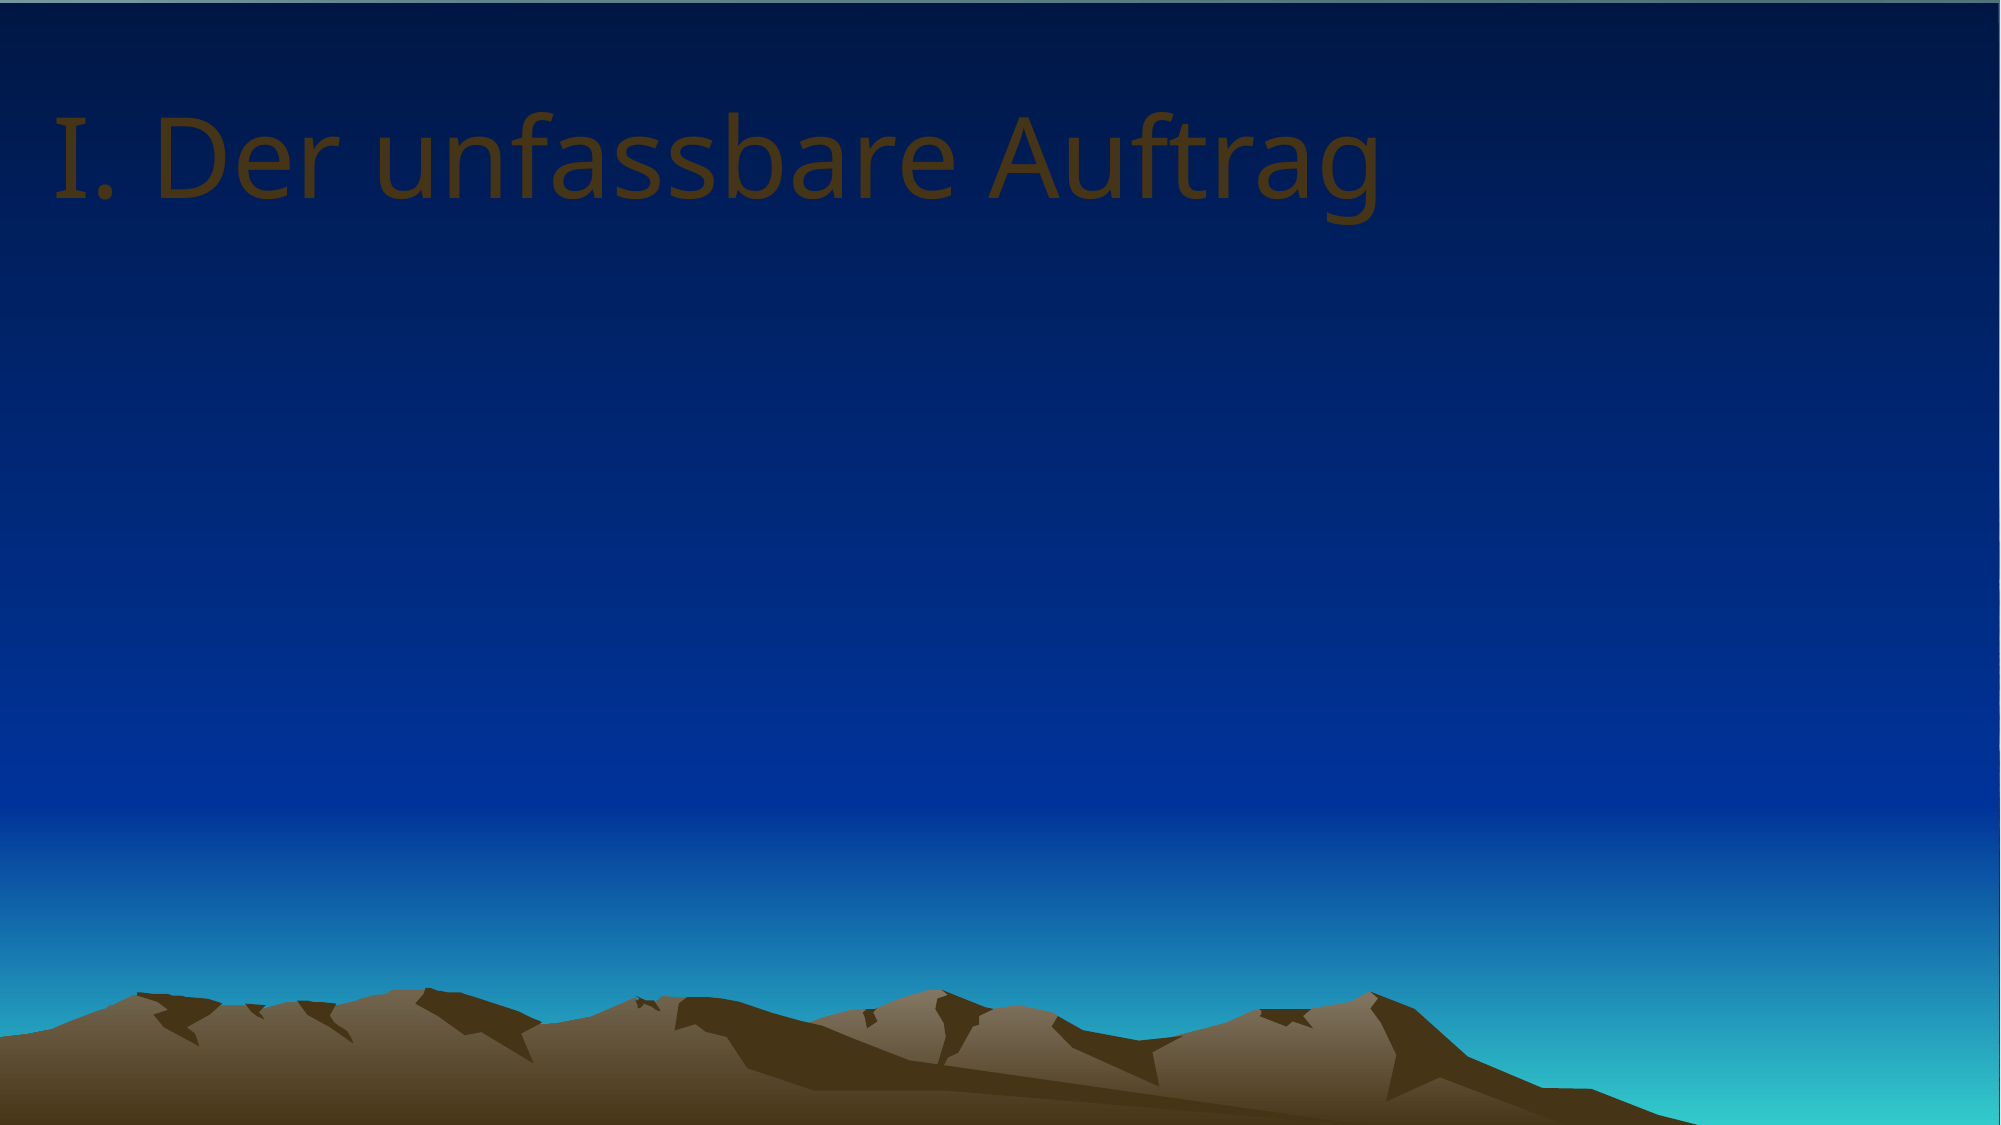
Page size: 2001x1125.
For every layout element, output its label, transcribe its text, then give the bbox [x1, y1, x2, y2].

title I. Der unfassbare Auftrag [37, 52, 1963, 256]
picture [0, 0, 2001, 1125]
